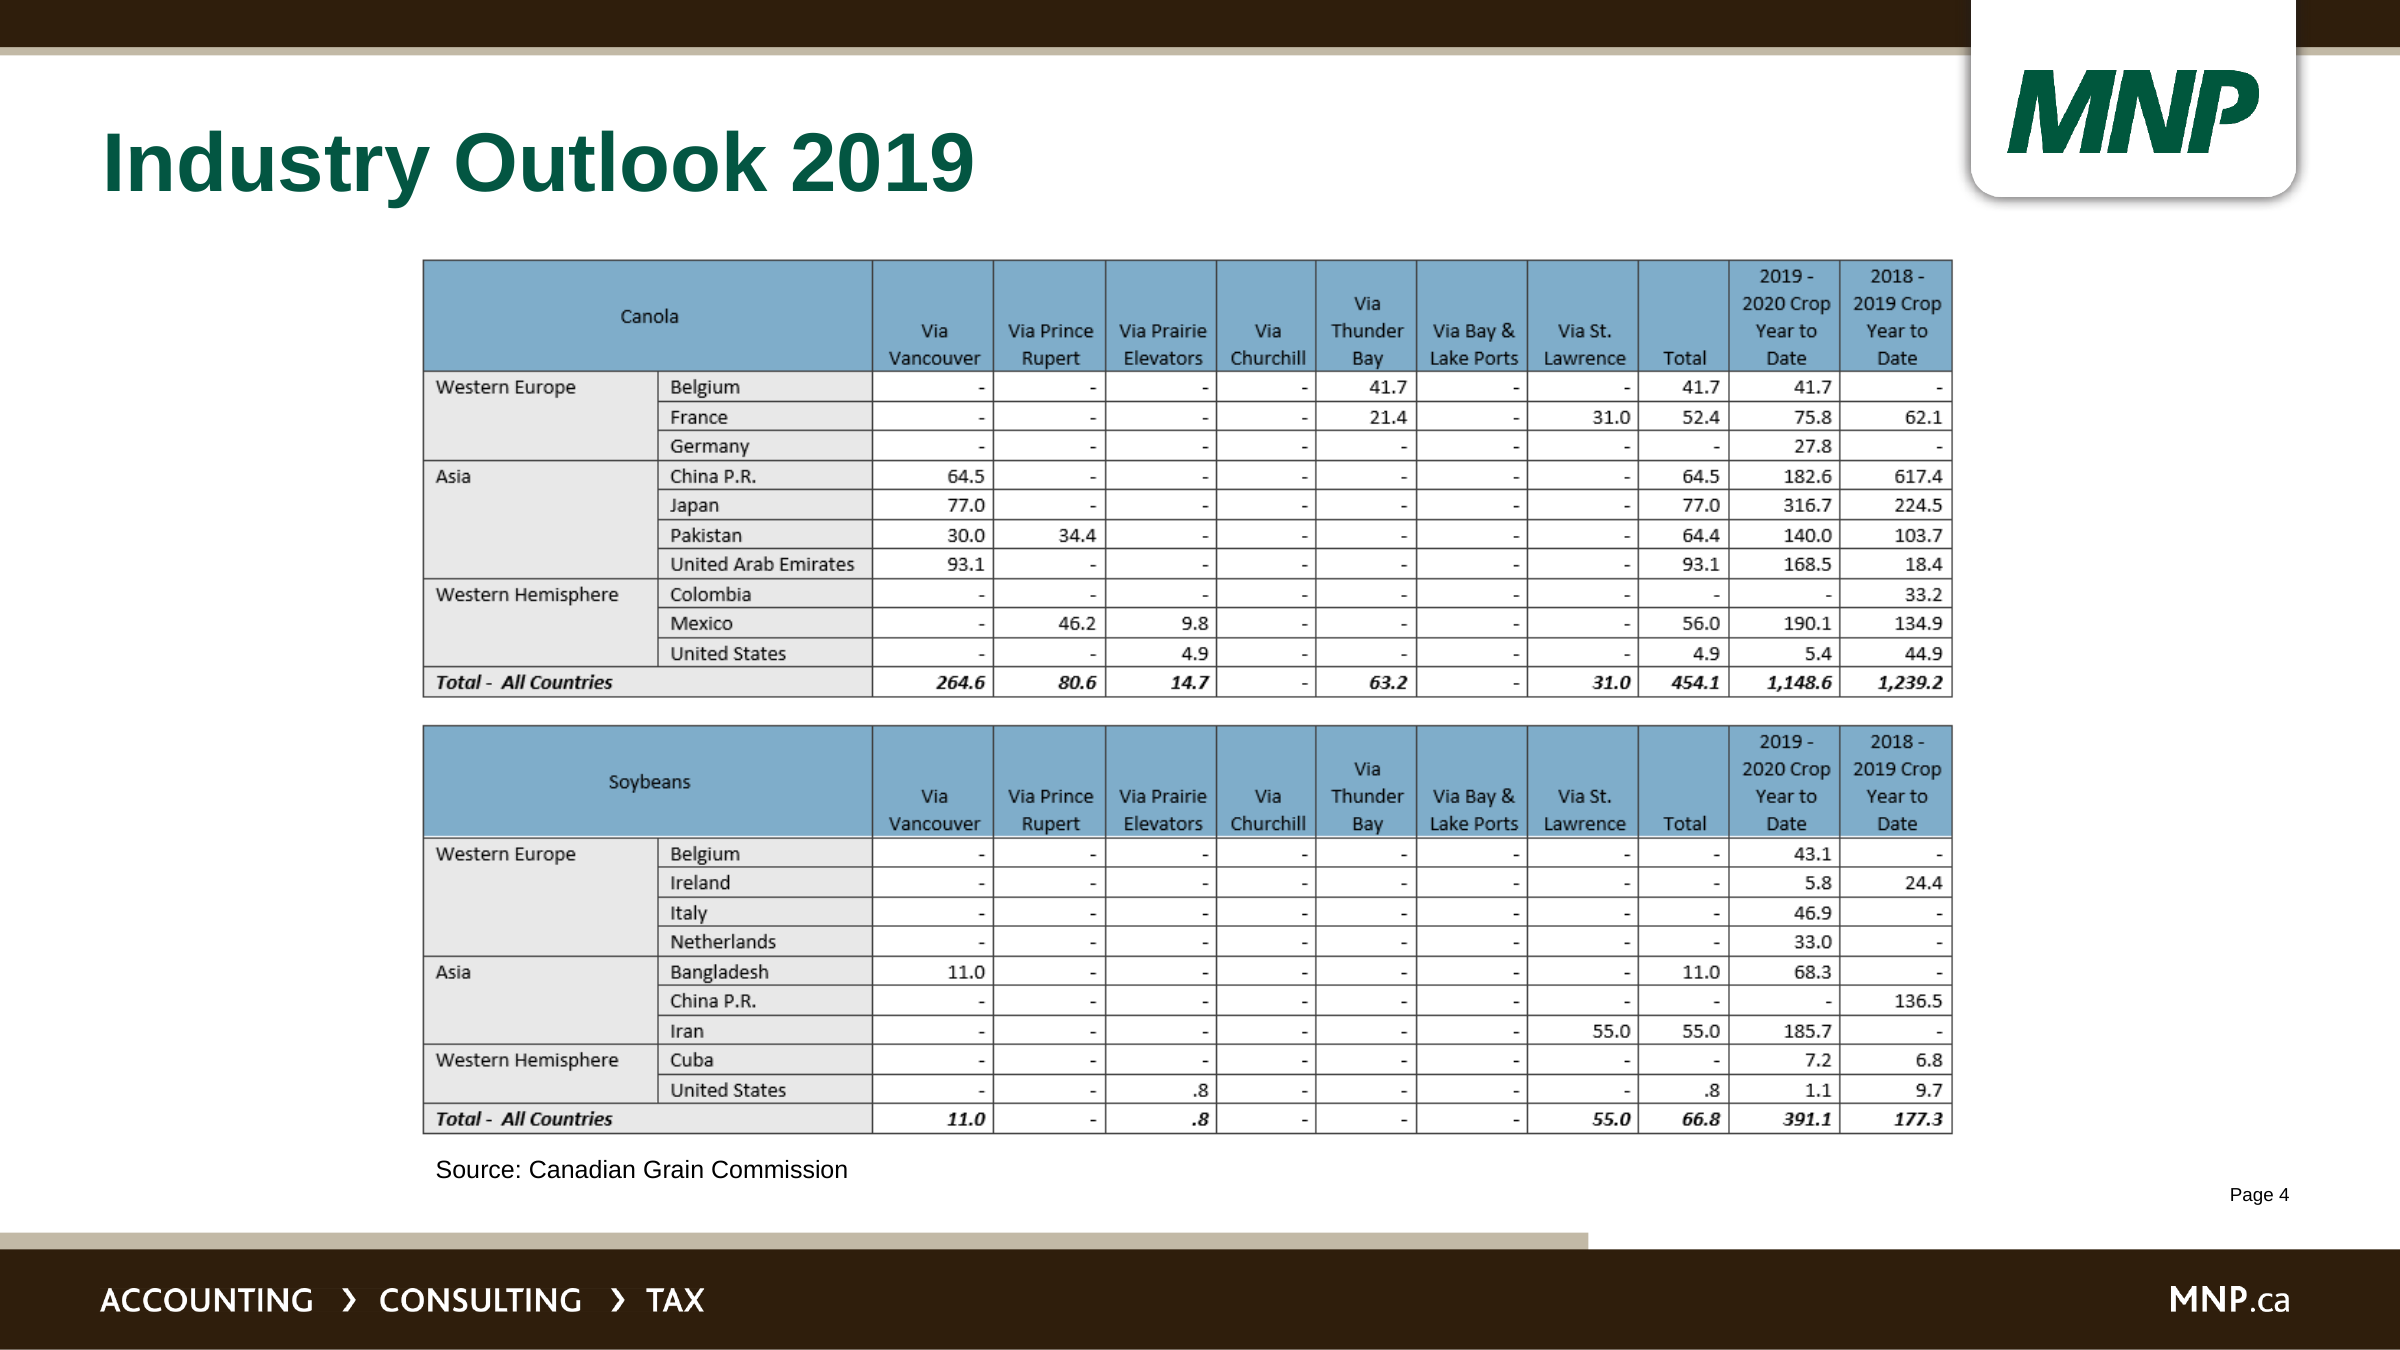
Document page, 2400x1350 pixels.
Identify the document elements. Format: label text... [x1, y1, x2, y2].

text_box Source: Canadian Grain Commission [420, 1154, 865, 1191]
picture [1955, 0, 2311, 212]
picture [99, 1288, 705, 1312]
picture [2171, 1286, 2289, 1312]
title Industry Outlook 2019 [87, 86, 1808, 231]
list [419, 254, 1966, 1147]
